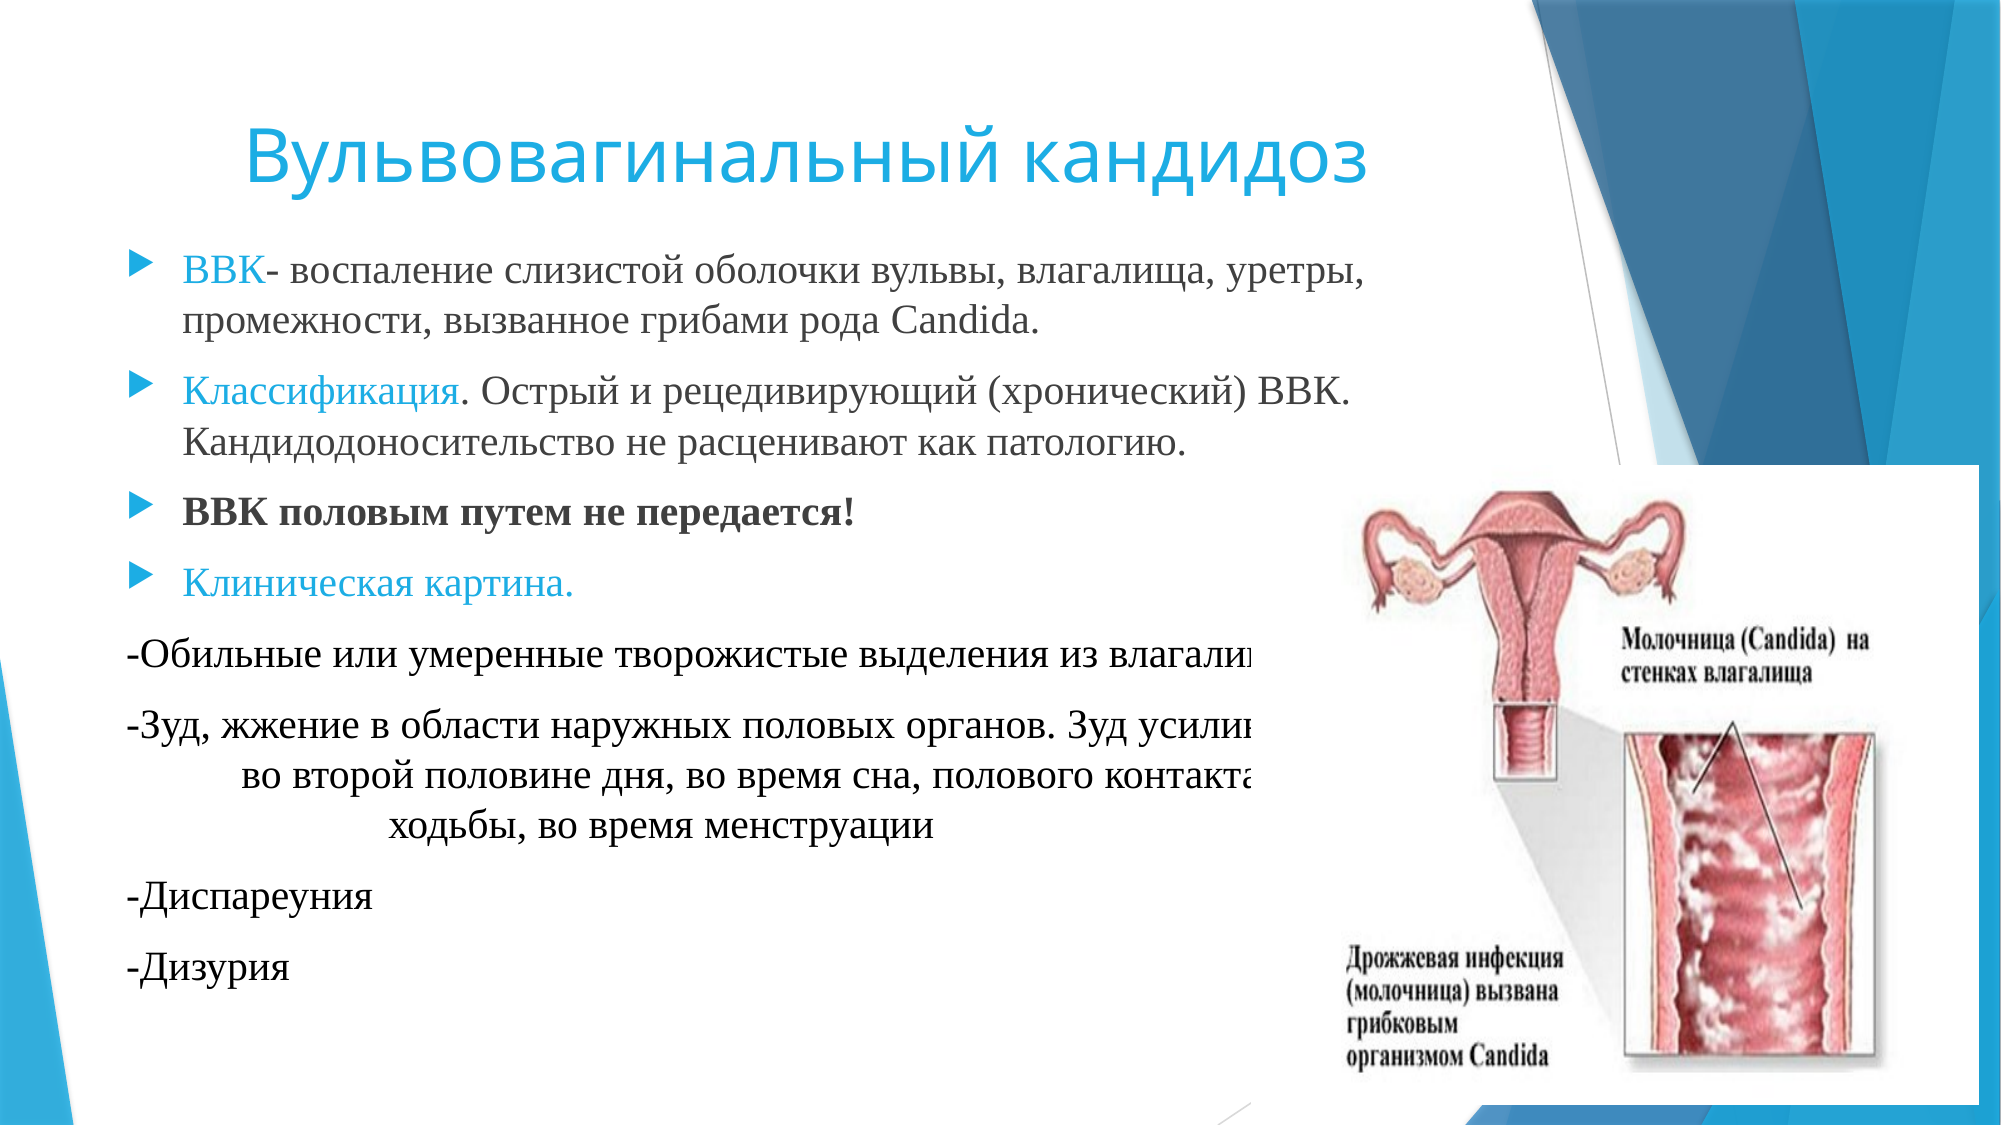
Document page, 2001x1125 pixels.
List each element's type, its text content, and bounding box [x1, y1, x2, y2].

picture [1251, 464, 1979, 1106]
list ВВК- воспаление слизистой оболочки вульвы, влагалища, уретры, промежности, вызванное грибами рода Candida. Классификация. Острый и рецедивирующий (хронический) ВВК. Кандидодоносительство не расценивают как патологию. ВВК половым путем не передается! Клиническая картина. -Обильные или умеренные творожистые выделения из влагалища. -Зуд, жжение в области наружных половых органов. Зуд усиливается во второй половине дня, во время сна, полового контакта, длительной ходьбы, во время менструации -Диспареуния -Дизурия [111, 234, 1522, 1082]
title Вульвовагинальный кандидоз [111, 99, 1522, 210]
